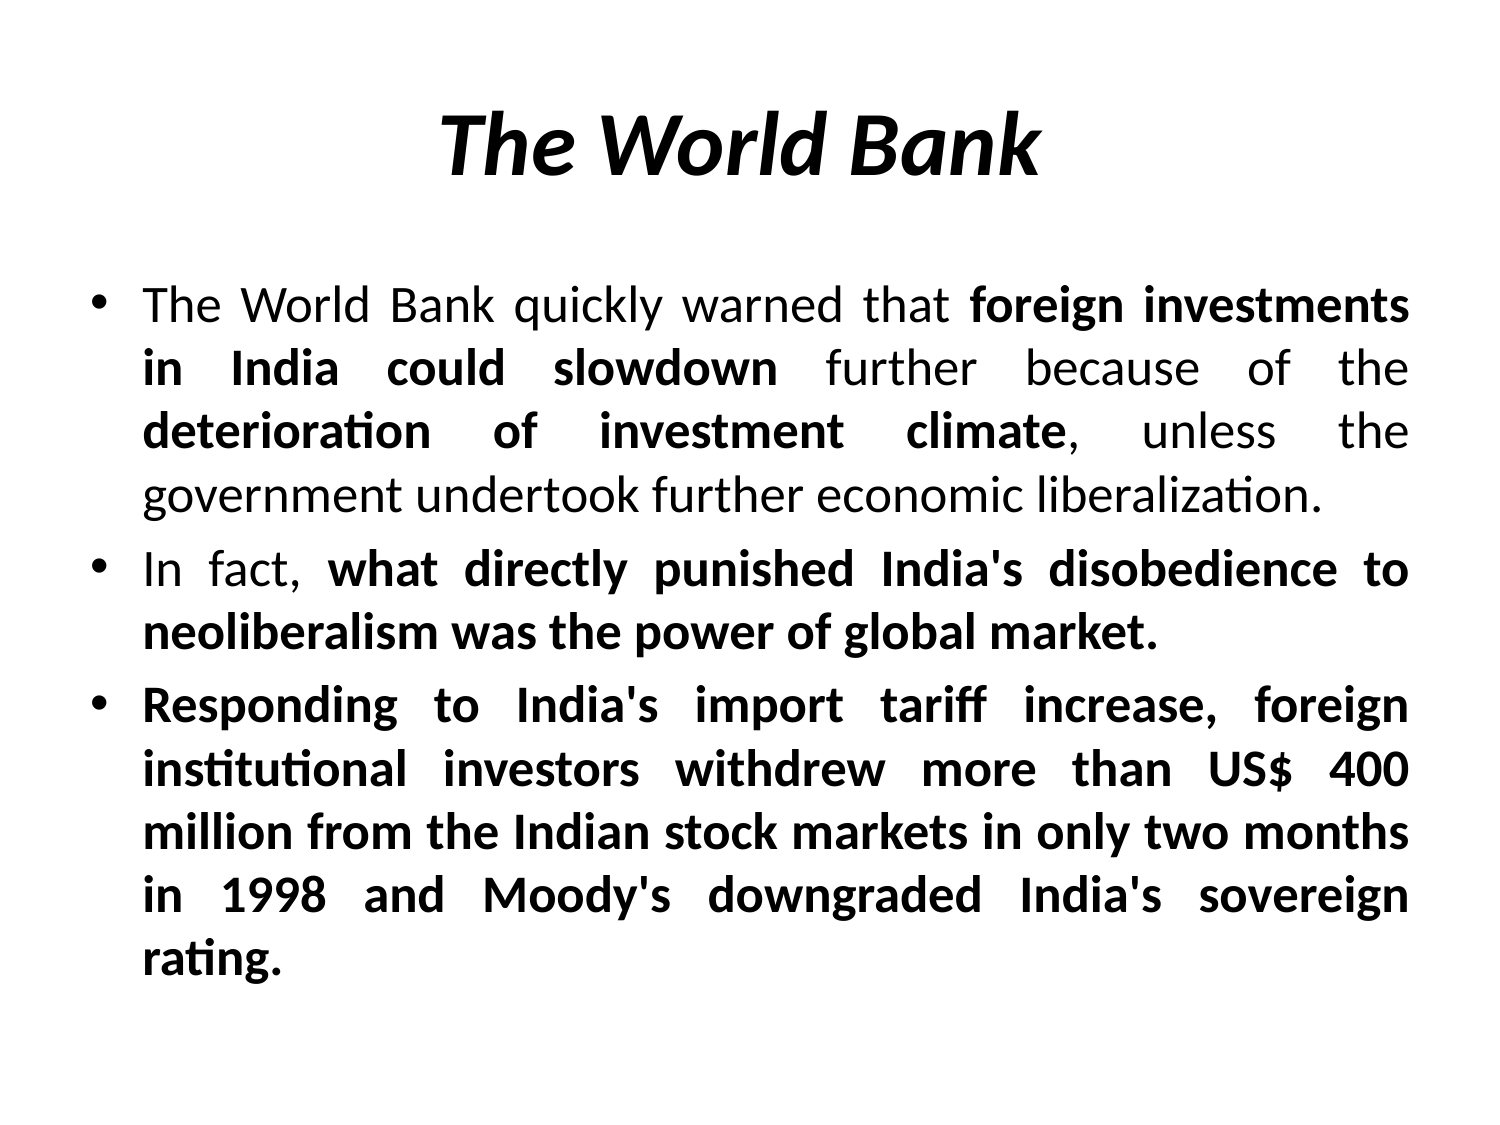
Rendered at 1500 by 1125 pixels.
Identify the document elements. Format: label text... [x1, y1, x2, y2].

title The World Bank [75, 45, 1425, 233]
list The World Bank quickly warned that foreign investments in India could slowdown further because of the deterioration of investment climate, unless the government undertook further economic liberalization. In fact, what directly punished India's disobedience to neoliberalism was the power of global market. Responding to India's import tariff increase, foreign institutional investors withdrew more than US$ 400 million from the Indian stock markets in only two months in 1998 and Moody's downgraded India's sovereign rating. [75, 262, 1425, 1005]
